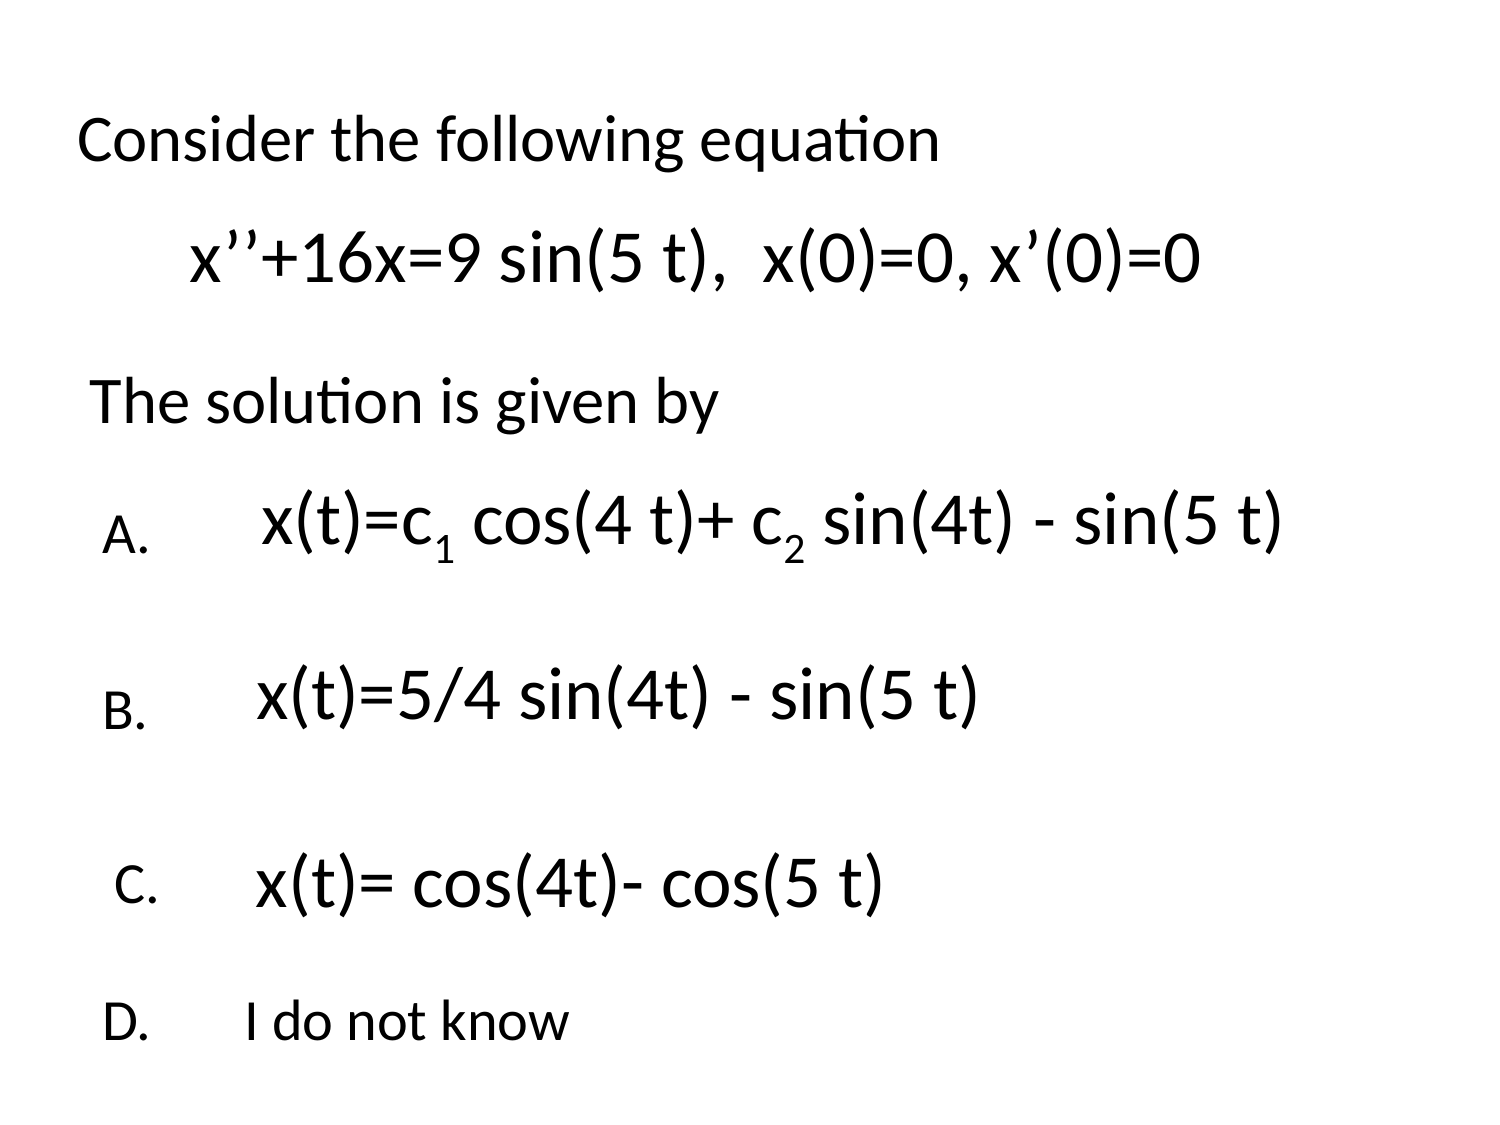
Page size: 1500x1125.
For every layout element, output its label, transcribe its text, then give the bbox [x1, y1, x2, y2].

text_box Consider the following equation [62, 87, 1163, 183]
text_box x’’+16x=9 sin(5 t), x(0)=0, x’(0)=0 [174, 199, 1500, 305]
text_box The solution is given by [74, 349, 1288, 445]
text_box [87, 462, 1310, 1062]
